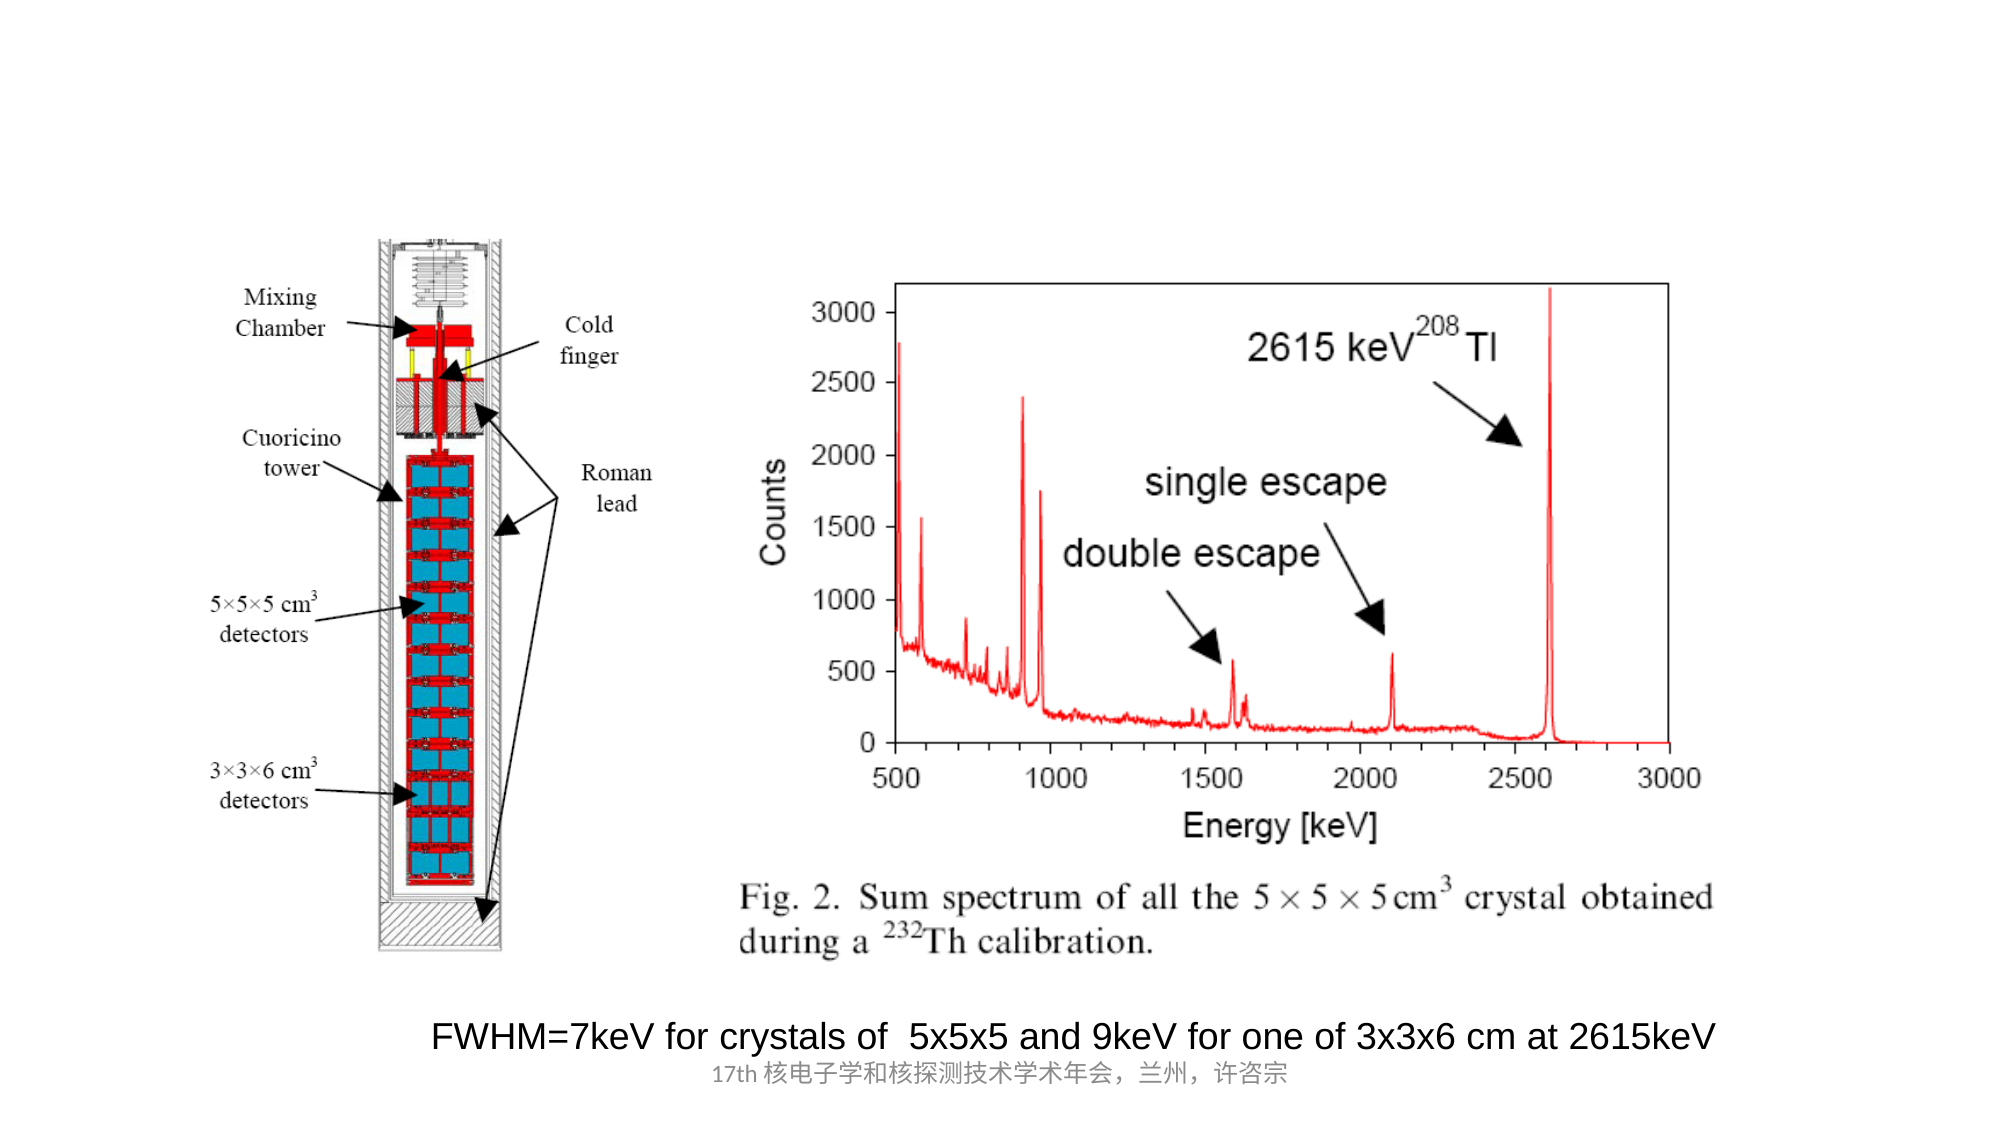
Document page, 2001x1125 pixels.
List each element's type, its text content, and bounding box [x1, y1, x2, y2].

text_box FWHM=7keV for crystals of 5x5x5 and 9keV for one of 3x3x6 cm at 2615keV [416, 1004, 1732, 1065]
footer 17th核电子学和核探测技术学术年会，兰州，许咨宗 [662, 1042, 1338, 1103]
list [740, 244, 1739, 988]
picture [194, 224, 684, 968]
